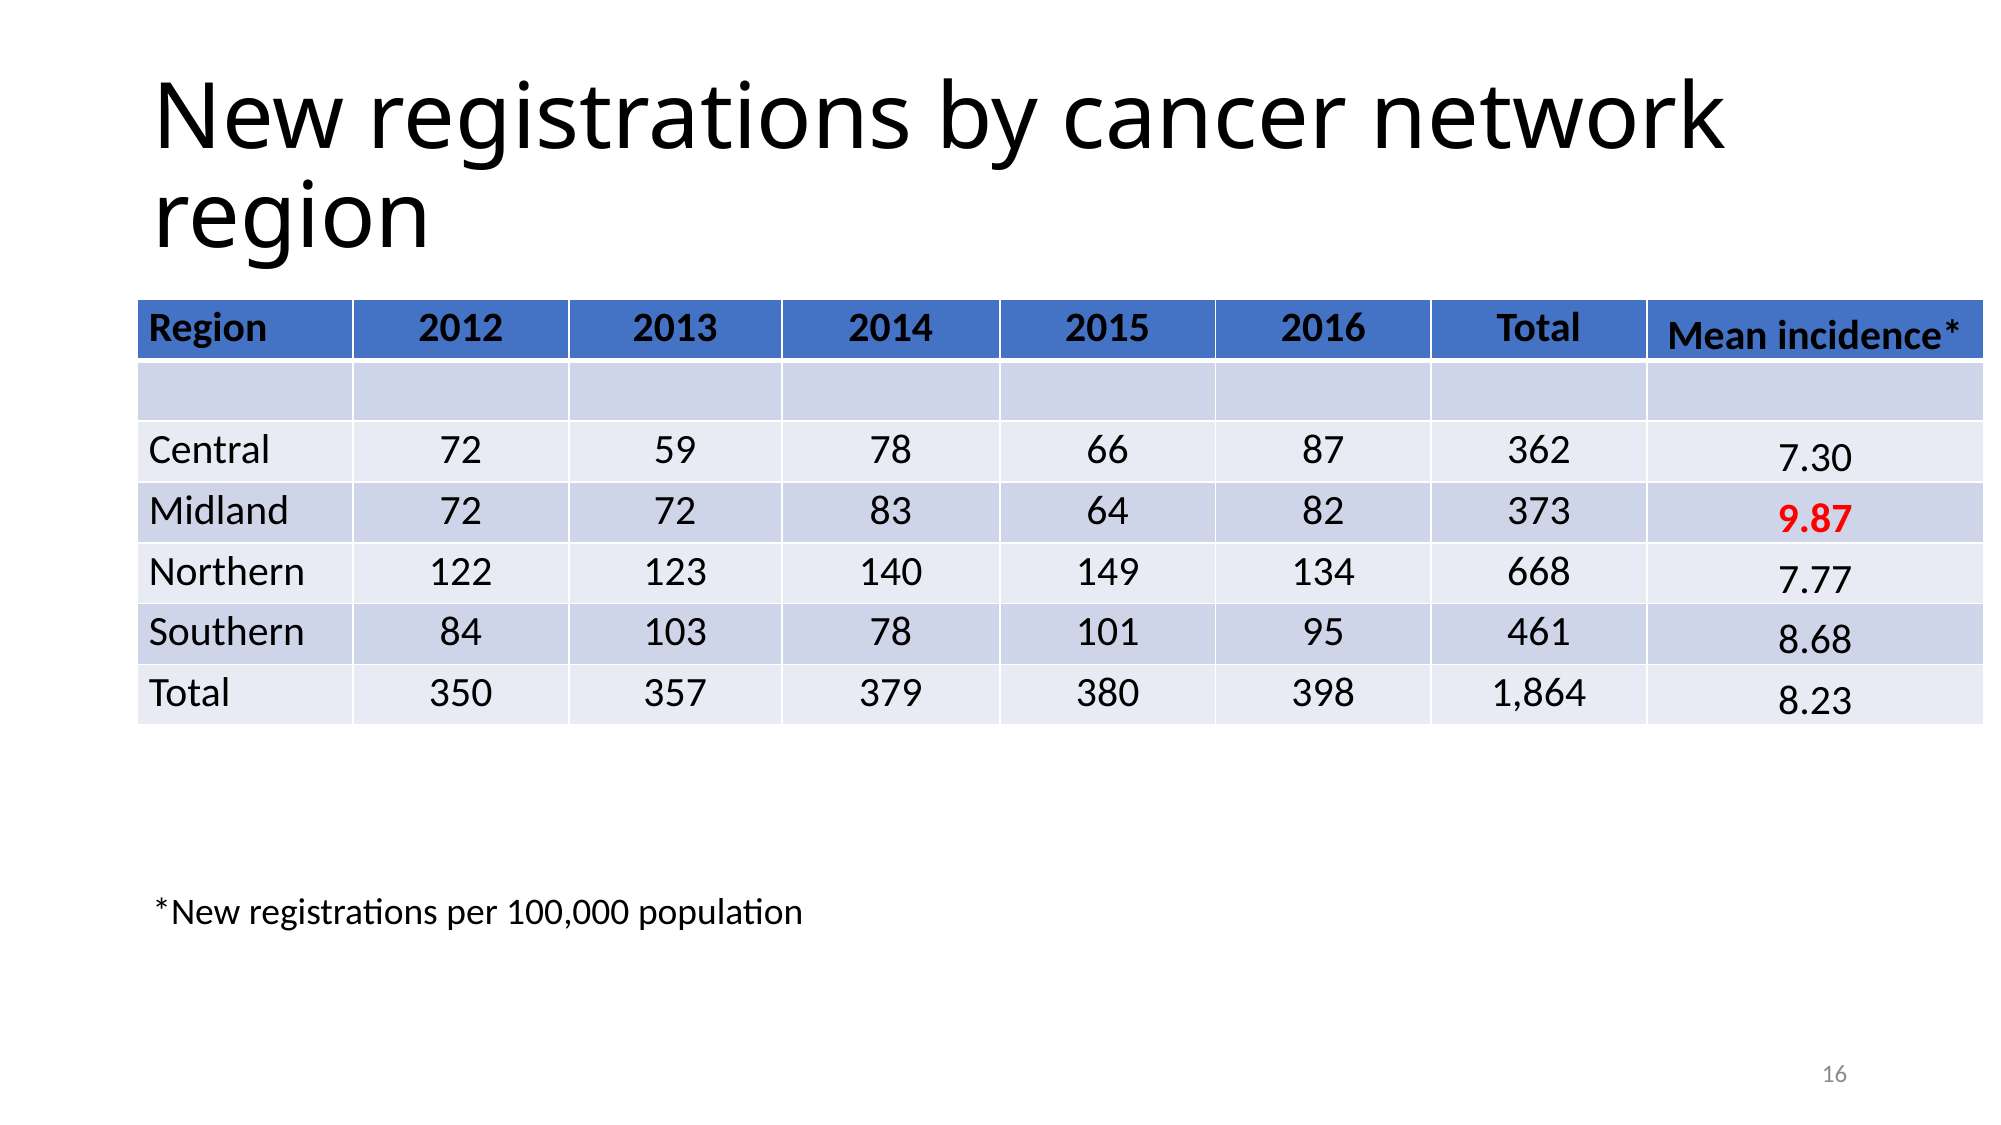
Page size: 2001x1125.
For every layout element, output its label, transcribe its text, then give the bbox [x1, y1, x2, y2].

table_cell 379 [783, 665, 999, 724]
table_header Total [1432, 300, 1646, 358]
text_box *New registrations per 100,000 population [137, 879, 1116, 940]
table_cell 380 [1001, 665, 1215, 724]
table_cell 149 [1001, 544, 1215, 603]
table_cell 78 [783, 604, 999, 664]
table_header 2012 [354, 300, 568, 358]
table_cell 140 [783, 544, 999, 603]
table_header 2014 [783, 300, 999, 358]
table_cell [138, 363, 352, 420]
table_cell 373 [1432, 483, 1646, 542]
table_header 2016 [1216, 300, 1430, 358]
table_cell 83 [783, 483, 999, 542]
slide_number 16 [1412, 1042, 1863, 1103]
table_cell [1648, 363, 1983, 420]
table_cell 95 [1216, 604, 1430, 664]
table_cell 59 [570, 422, 781, 481]
table_header 2015 [1001, 300, 1215, 358]
table_cell Midland [138, 483, 352, 542]
table_cell 101 [1001, 604, 1215, 664]
table_cell [1001, 363, 1215, 420]
table_header Mean incidence* [1648, 300, 1983, 358]
table_cell 7.30 [1648, 422, 1983, 481]
table_cell 461 [1432, 604, 1646, 664]
table_cell Central [138, 422, 352, 481]
table_cell 122 [354, 544, 568, 603]
table_cell 82 [1216, 483, 1430, 542]
table_cell 78 [783, 422, 999, 481]
table_header Region [138, 300, 352, 358]
table_cell 103 [570, 604, 781, 664]
table_cell 350 [354, 665, 568, 724]
table_cell 398 [1216, 665, 1430, 724]
table_cell [354, 363, 568, 420]
table_cell 72 [570, 483, 781, 542]
table_cell 1,864 [1432, 665, 1646, 724]
table_cell 8.23 [1648, 665, 1983, 724]
table_cell [1432, 363, 1646, 420]
table_cell 72 [354, 483, 568, 542]
table_cell [783, 363, 999, 420]
table_cell 668 [1432, 544, 1646, 603]
table_cell 87 [1216, 422, 1430, 481]
table_cell Northern [138, 544, 352, 603]
table_cell [570, 363, 781, 420]
table_cell 64 [1001, 483, 1215, 542]
table_cell 123 [570, 544, 781, 603]
table_cell 362 [1432, 422, 1646, 481]
table_header 2013 [570, 300, 781, 358]
table_cell 357 [570, 665, 781, 724]
table_cell [1216, 363, 1430, 420]
table_cell 84 [354, 604, 568, 664]
table_cell 8.68 [1648, 604, 1983, 664]
table_cell Total [138, 665, 352, 724]
title New registrations by cancer network region [137, 59, 1863, 278]
table_cell 66 [1001, 422, 1215, 481]
table_cell 72 [354, 422, 568, 481]
table_cell 9.87 [1648, 483, 1983, 542]
table_cell 134 [1216, 544, 1430, 603]
table_cell 7.77 [1648, 544, 1983, 603]
table_cell Southern [138, 604, 352, 664]
